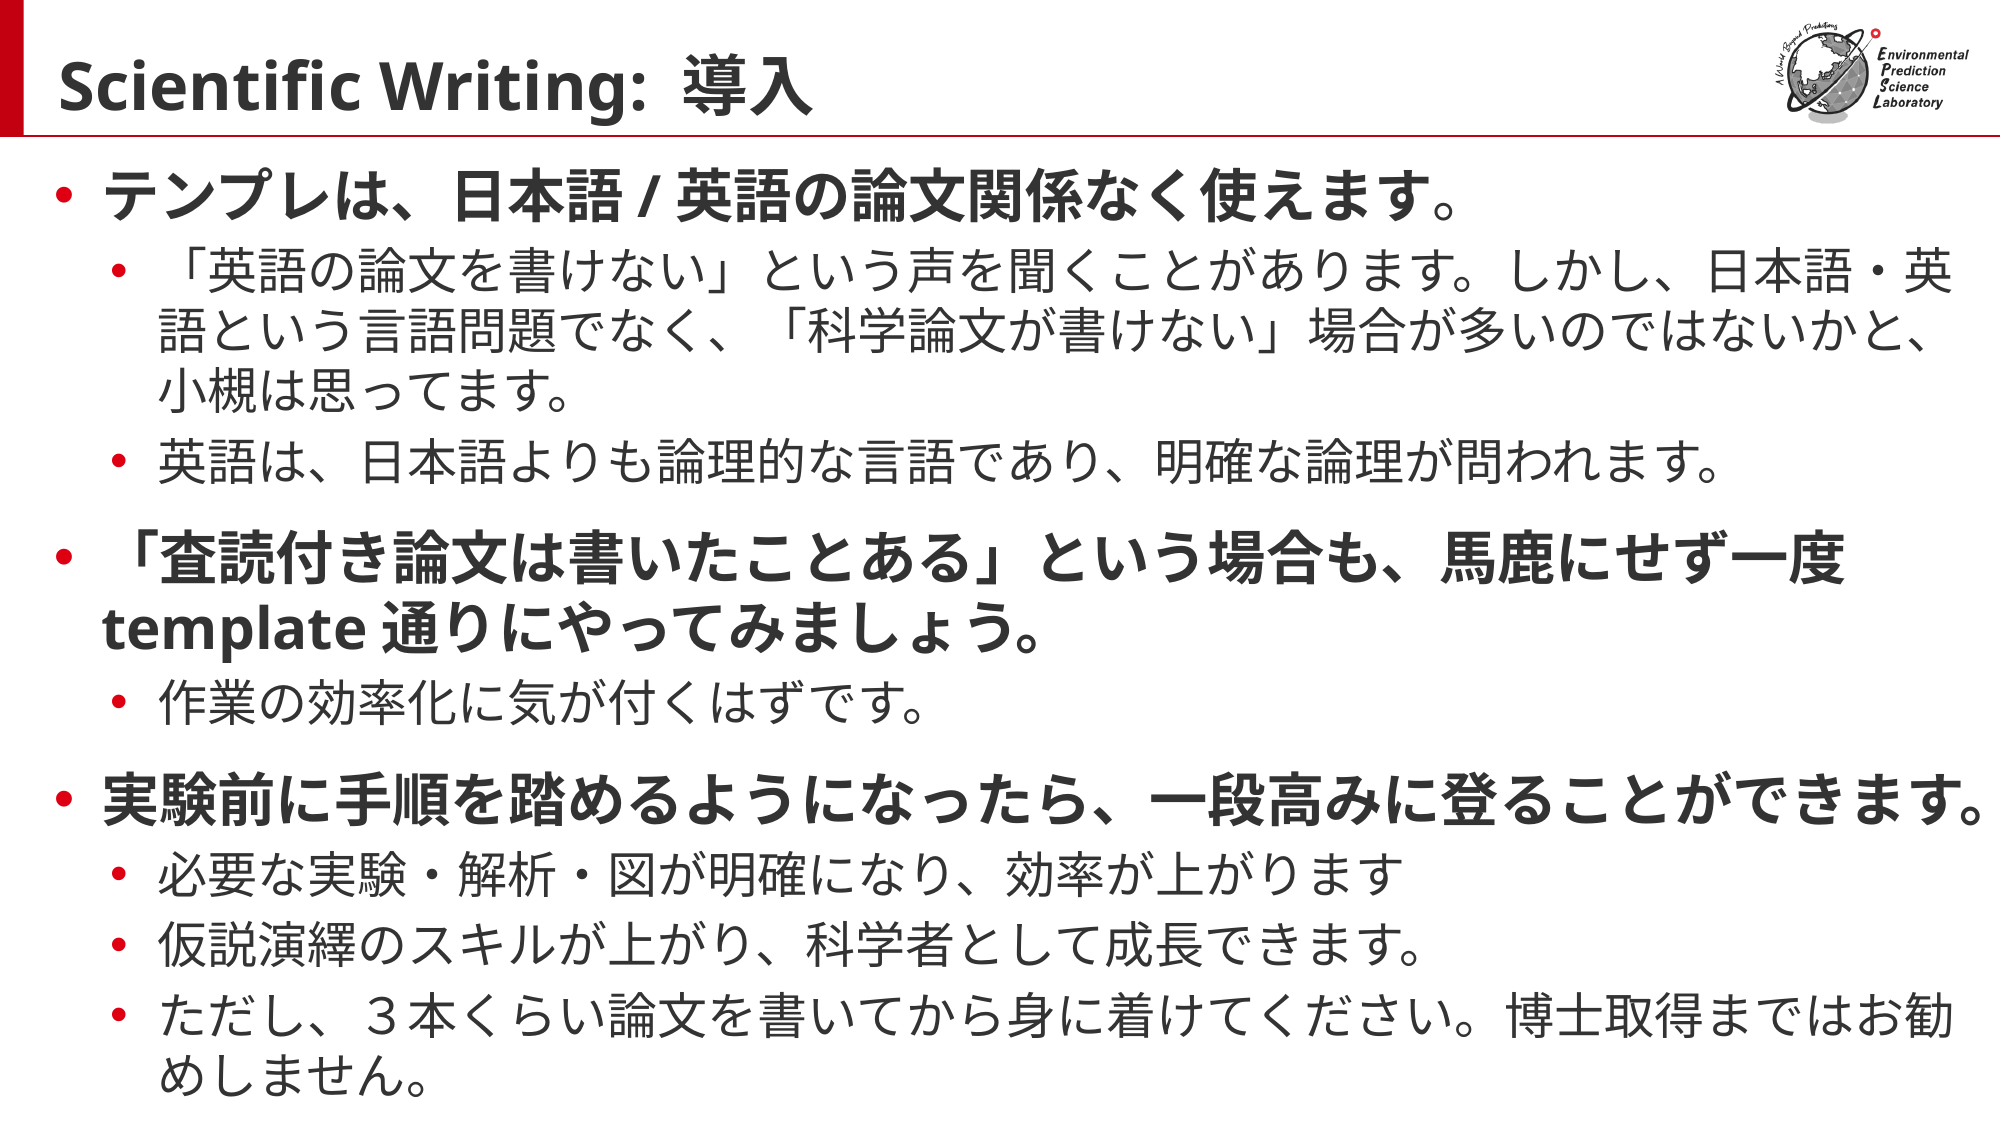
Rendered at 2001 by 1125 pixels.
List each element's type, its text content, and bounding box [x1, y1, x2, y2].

title Scientific Writing: 導入 [43, 35, 1804, 142]
list テンプレは、日本語/英語の論文関係なく使えます。 「英語の論文を書けない」という声を聞くことがあります。しかし、日本語・英語という言語問題でなく、「科学論文が書けない」場合が多いのではないかと、小槻は思ってます。 英語は、日本語よりも論理的な言語であり、明確な論理が問われます。 「査読付き論文は書いたことある」という場合も、馬鹿にせず一度template通りにやってみましょう。 作業の効率化に気が付くはずです。 実験前に手順を踏めるようになったら、一段高みに登ることができます。 必要な実験・解析・図が明確になり、効率が上がります 仮説演繹のスキルが上がり、科学者として成長できます。 ただし、３本くらい論文を書いてから身に着けてください。博士取得まではお勧めしません。 [26, 159, 1969, 1071]
